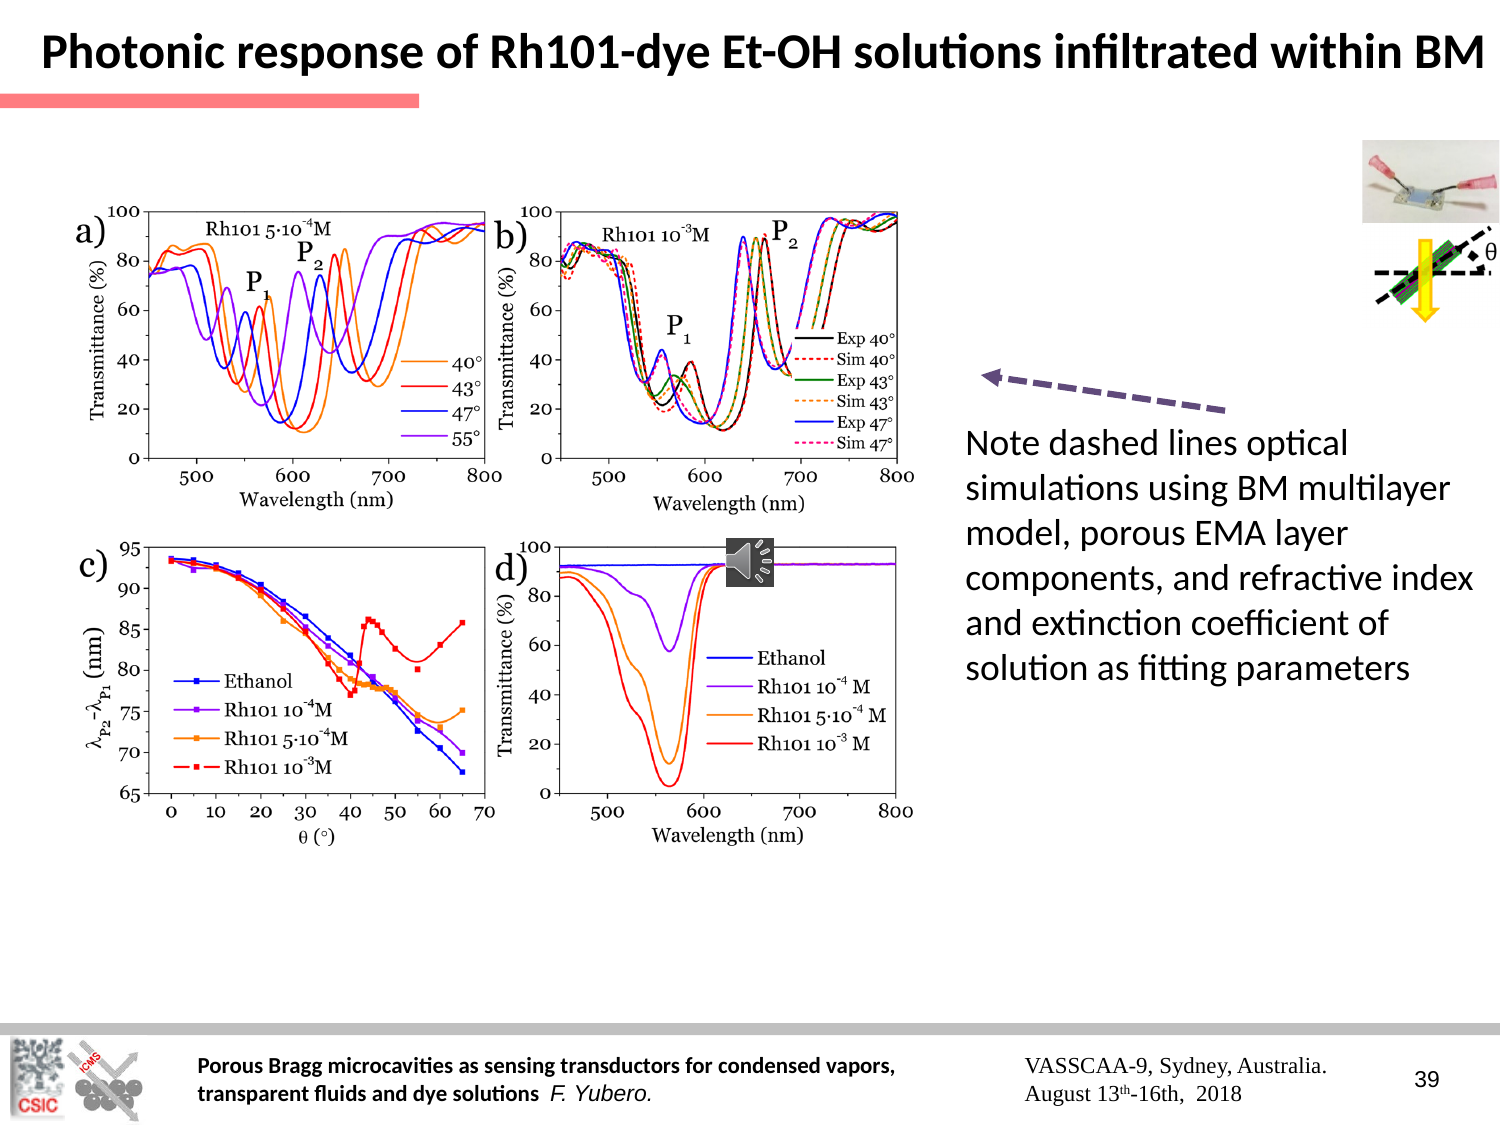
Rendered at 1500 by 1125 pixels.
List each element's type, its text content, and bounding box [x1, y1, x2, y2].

picture [76, 206, 914, 847]
text_box Note dashed lines optical simulations using BM multilayer model, porous EMA layer components, and refractive index and extinction coefficient of solution as fitting parameters [950, 410, 1500, 696]
picture [1362, 140, 1500, 329]
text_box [980, 374, 1243, 411]
picture [64, 1035, 148, 1125]
text_box Photonic response of Rh101-dye Et-OH solutions infiltrated within BM [26, 11, 1500, 87]
